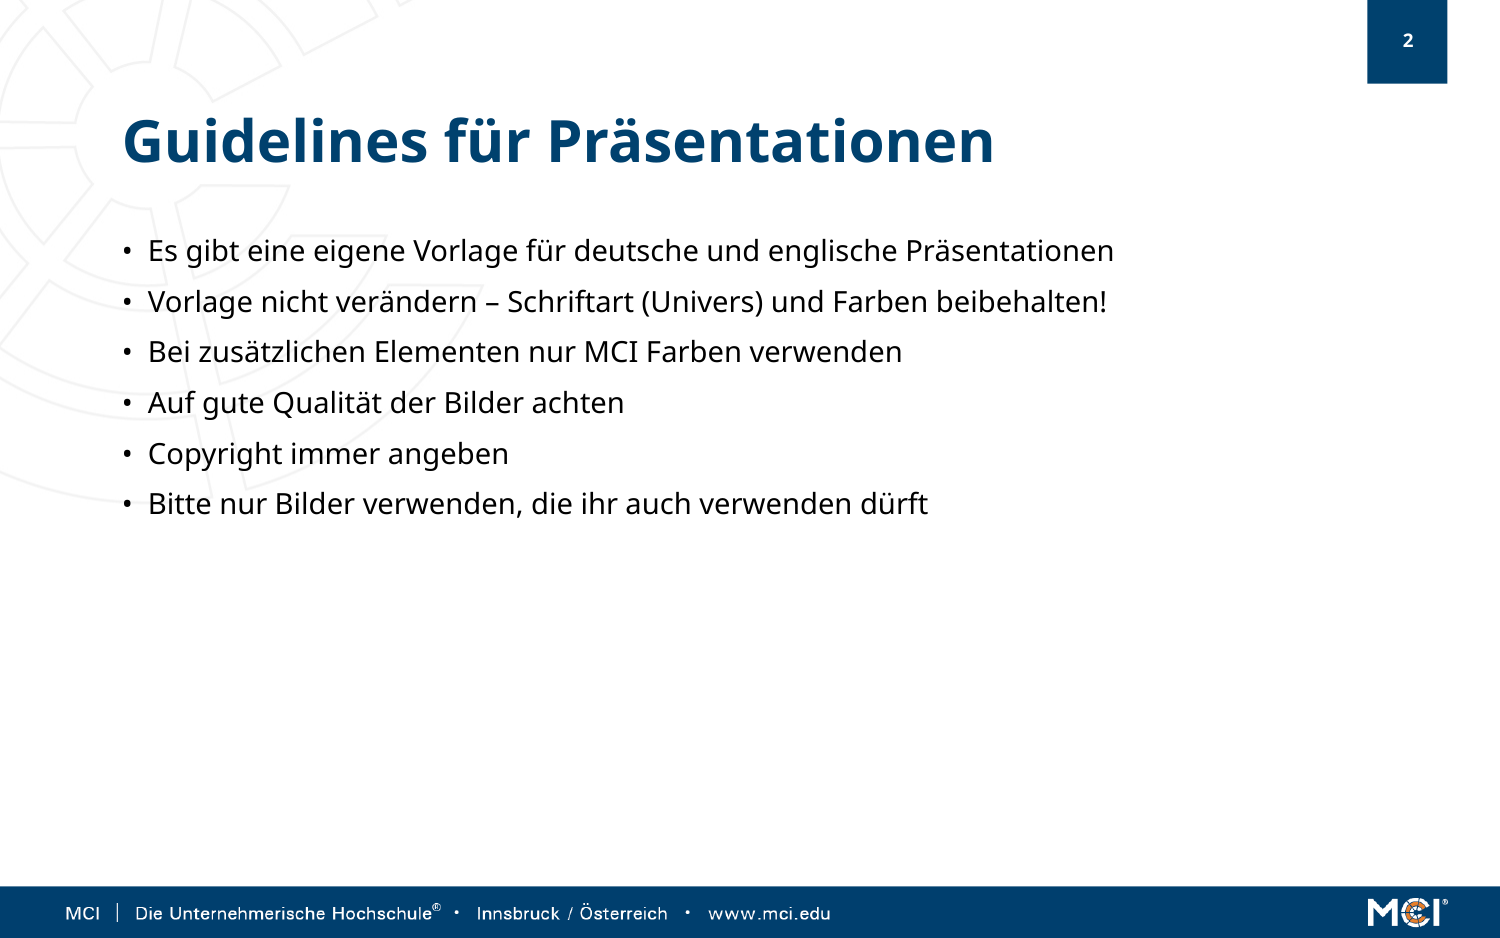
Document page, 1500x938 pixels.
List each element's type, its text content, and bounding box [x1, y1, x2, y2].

title Guidelines für Präsentationen [106, 79, 1346, 208]
list • Es gibt eine eigene Vorlage für deutsche und englische Präsentationen • Vorlage nicht verändern – Schriftart (Univers) und Farben beibehalten! • Bei zusätzlichen Elementen nur MCI Farben verwenden • Auf gute Qualität der Bilder achten • Copyright immer angeben • Bitte nur Bilder verwenden, die ihr auch verwenden dürft [106, 225, 1346, 845]
picture [0, 0, 1500, 938]
